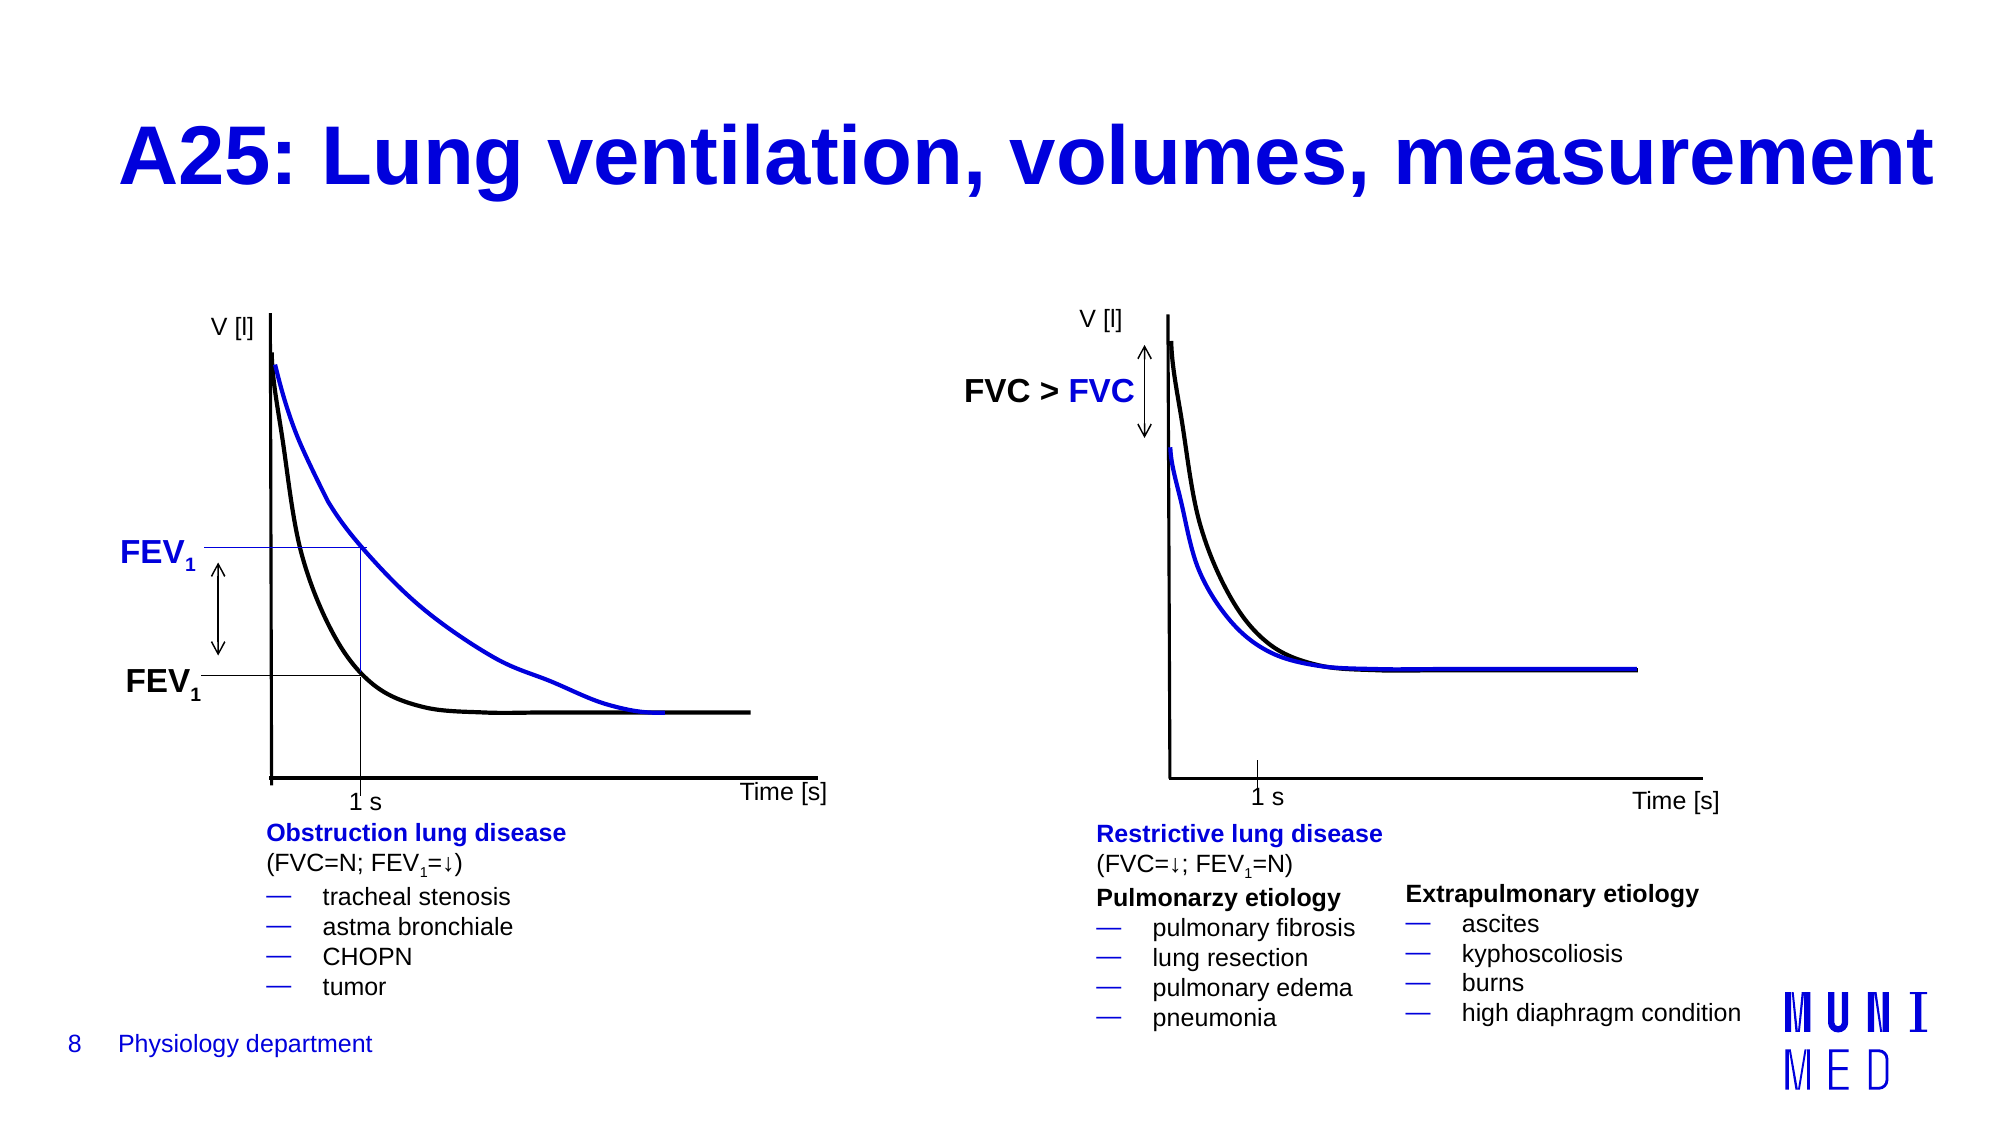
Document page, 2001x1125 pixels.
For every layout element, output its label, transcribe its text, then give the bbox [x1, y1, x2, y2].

text_box FVC > FVC [949, 362, 1059, 417]
text_box Restrictive lung disease (FVC=↓; FEV1=N) Pulmonarzy etiology pulmonary fibrosis lung resection pulmonary edema pneumonia [1081, 832, 1649, 1039]
slide_number 8 [67, 1021, 110, 1063]
text_box FEV1 [110, 652, 190, 713]
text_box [1064, 295, 1749, 823]
text_box Obstruction lung disease (FVC=N; FEV1=↓) tracheal stenosis astma bronchiale CHOPN tumor [251, 832, 854, 1008]
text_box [195, 302, 912, 824]
footer Physiology department [118, 1021, 1418, 1063]
text_box FEV1 [105, 522, 190, 583]
text_box Extrapulmonary etiology ascites kyphoscoliosis burns high diaphragm condition [1390, 869, 1958, 1035]
title A25: Lung ventilation, volumes, measurement [118, 118, 1973, 193]
